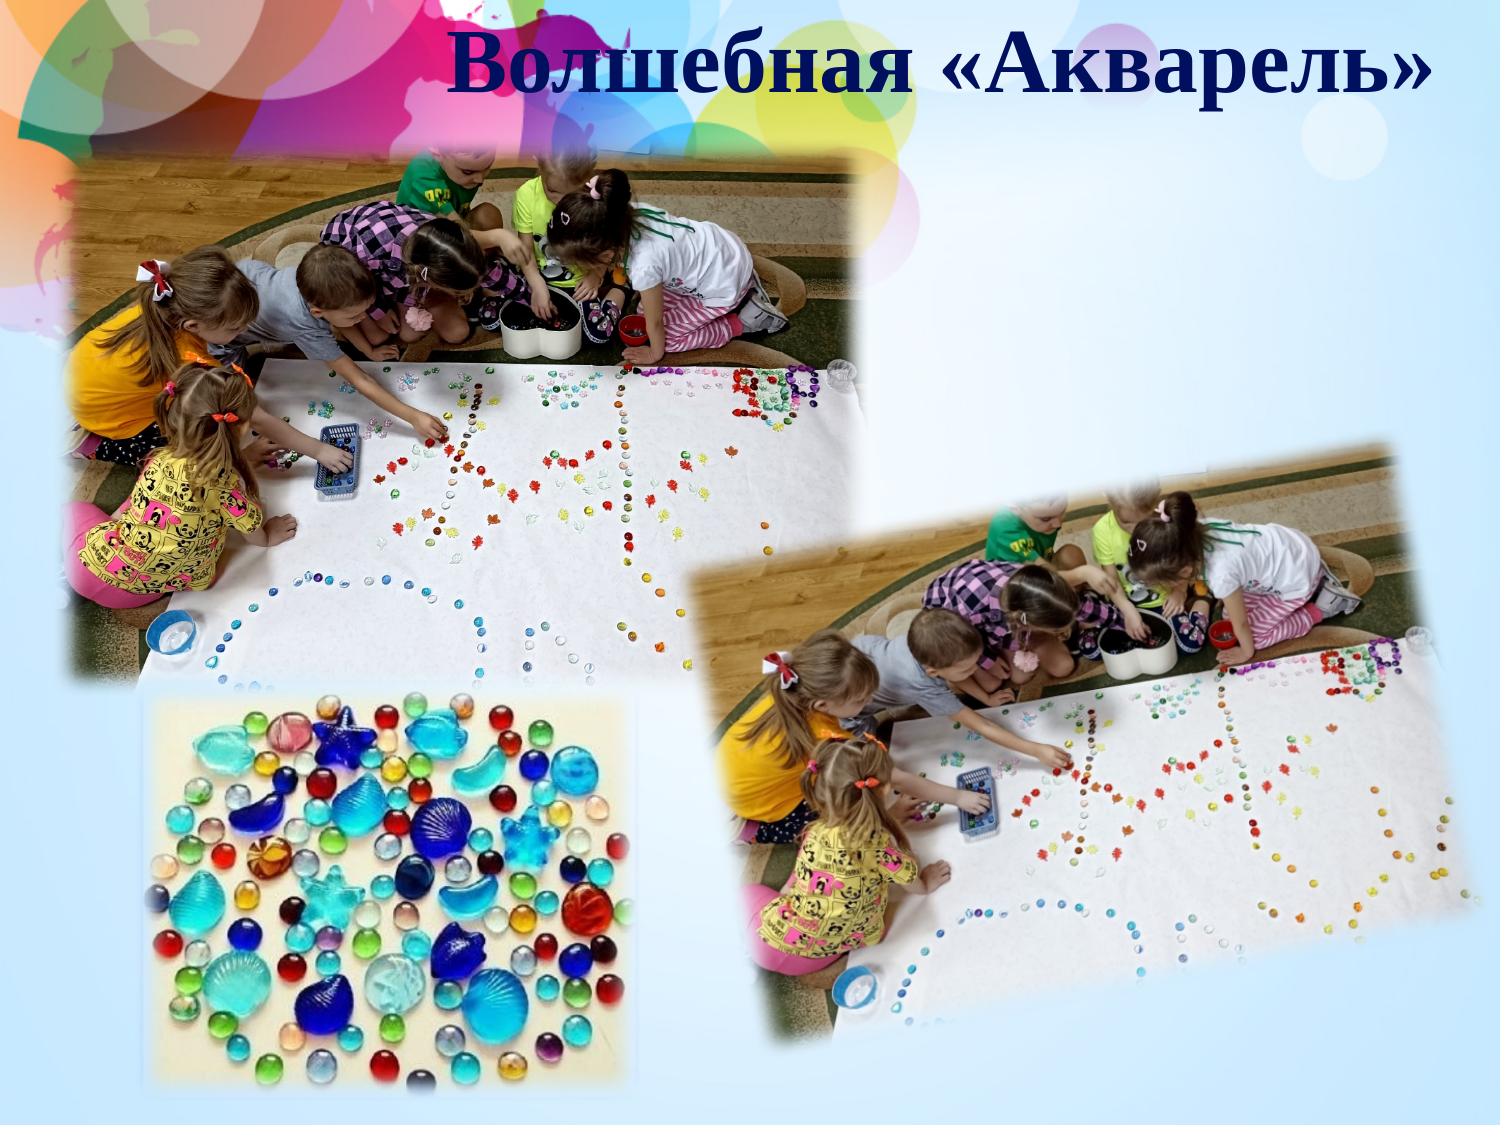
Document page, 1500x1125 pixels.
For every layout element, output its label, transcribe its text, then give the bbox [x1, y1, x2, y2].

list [52, 136, 869, 696]
picture [0, 0, 1500, 1125]
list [704, 484, 1458, 1002]
title Волшебная «Акварель» [431, 0, 1466, 115]
